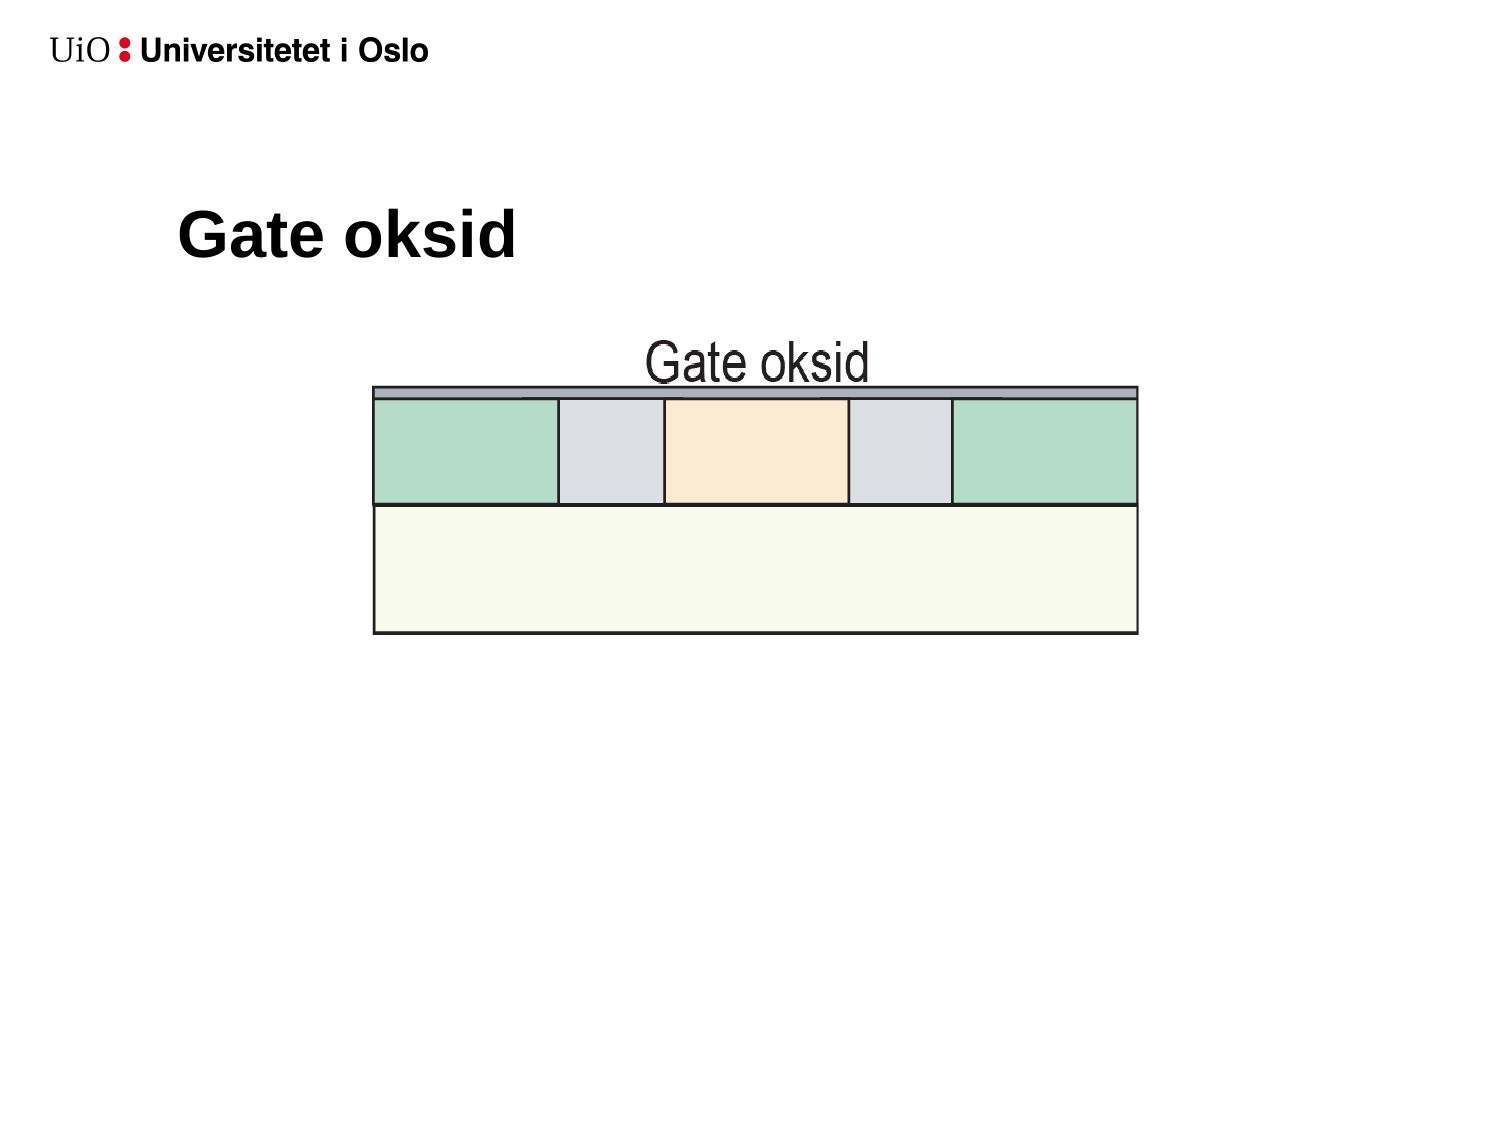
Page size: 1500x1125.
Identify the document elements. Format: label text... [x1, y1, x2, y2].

picture [371, 326, 1139, 635]
picture [50, 37, 428, 62]
title Gate oksid [162, 137, 1426, 326]
